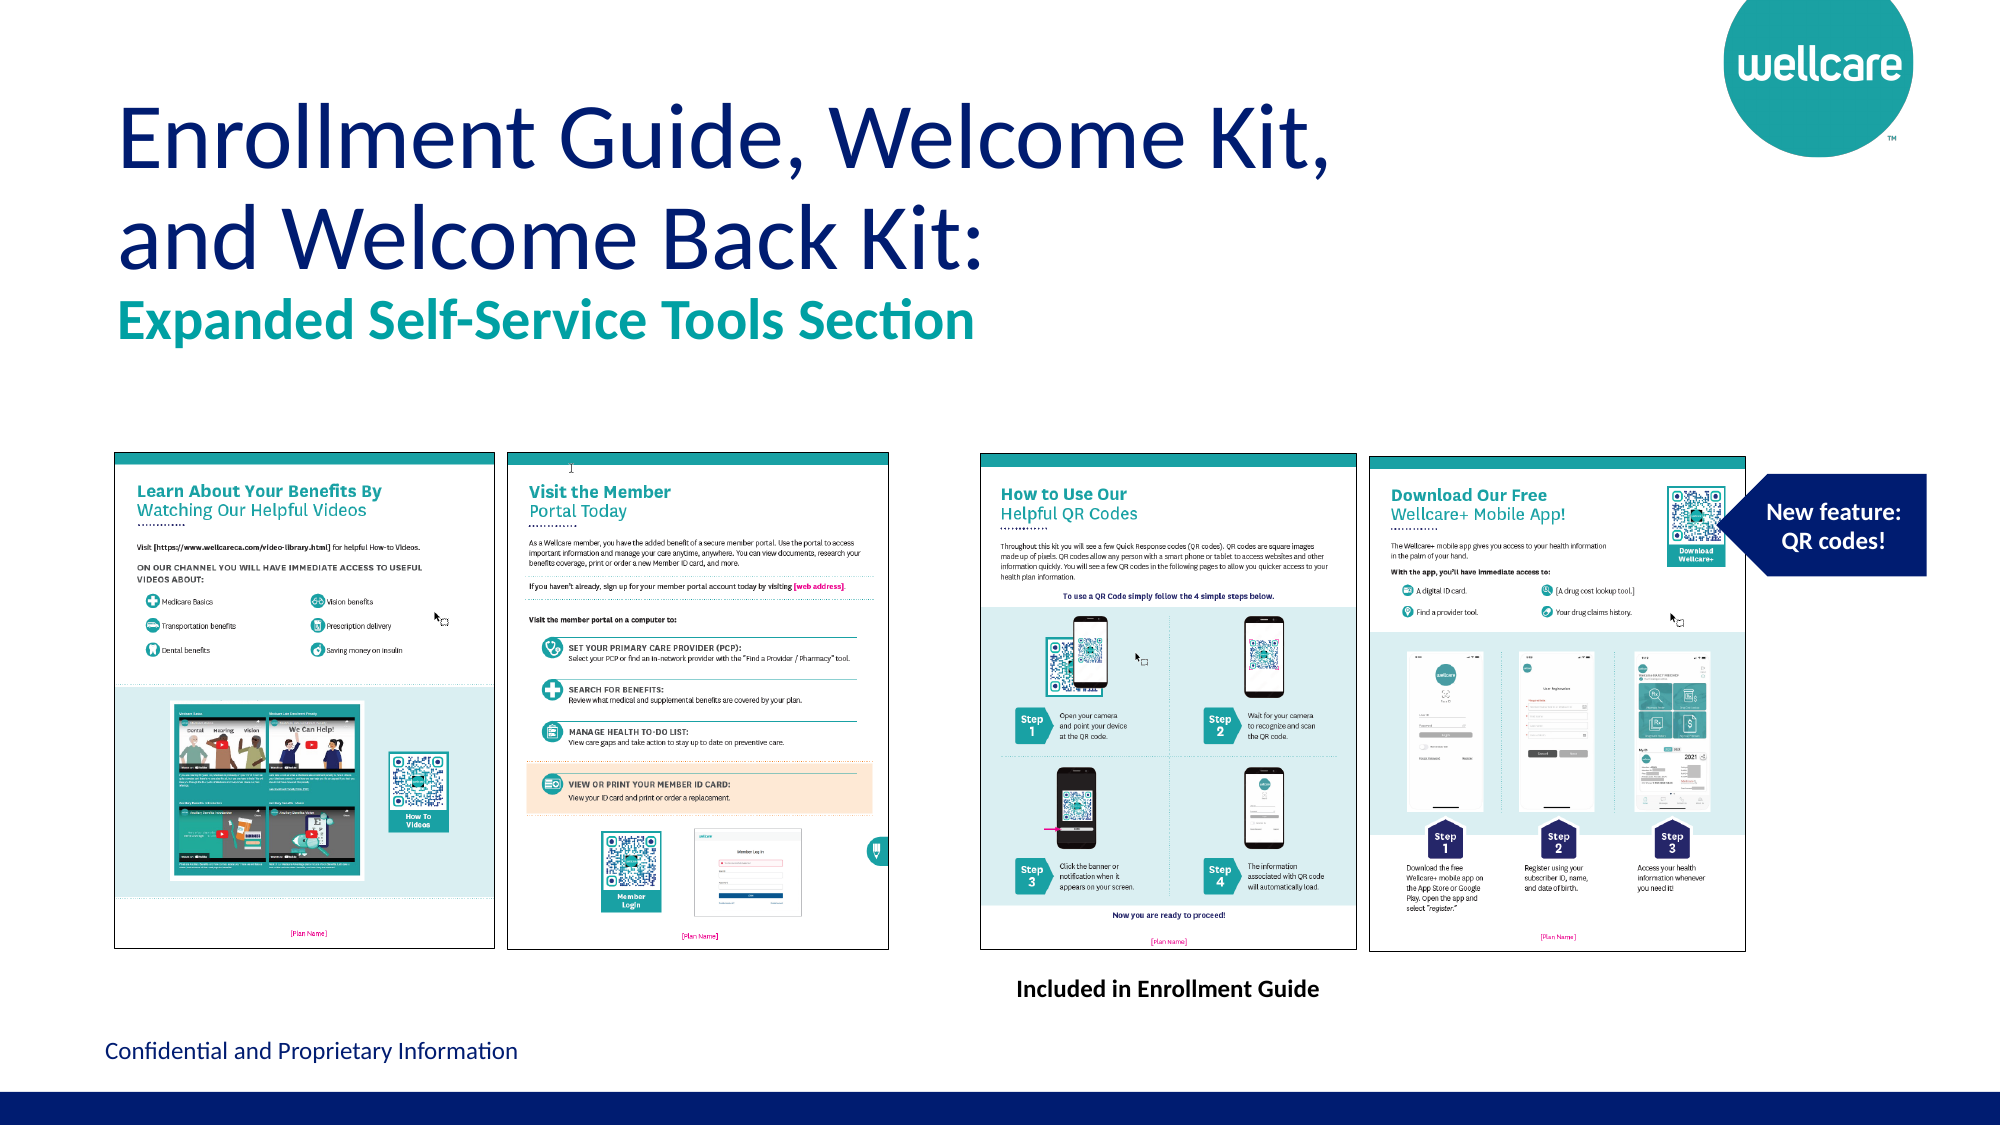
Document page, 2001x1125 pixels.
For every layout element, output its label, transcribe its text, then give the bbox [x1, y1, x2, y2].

picture [1369, 456, 1745, 952]
picture [508, 453, 888, 949]
text_box Included in Enrollment Guide [980, 964, 1356, 1010]
text_box New feature: QR codes! [1745, 472, 1928, 578]
picture [114, 453, 495, 948]
picture [1720, 0, 1917, 161]
title Enrollment Guide, Welcome Kit, and Welcome Back Kit: Expanded Self-Service Tools Section [102, 79, 1609, 363]
picture [980, 454, 1356, 949]
